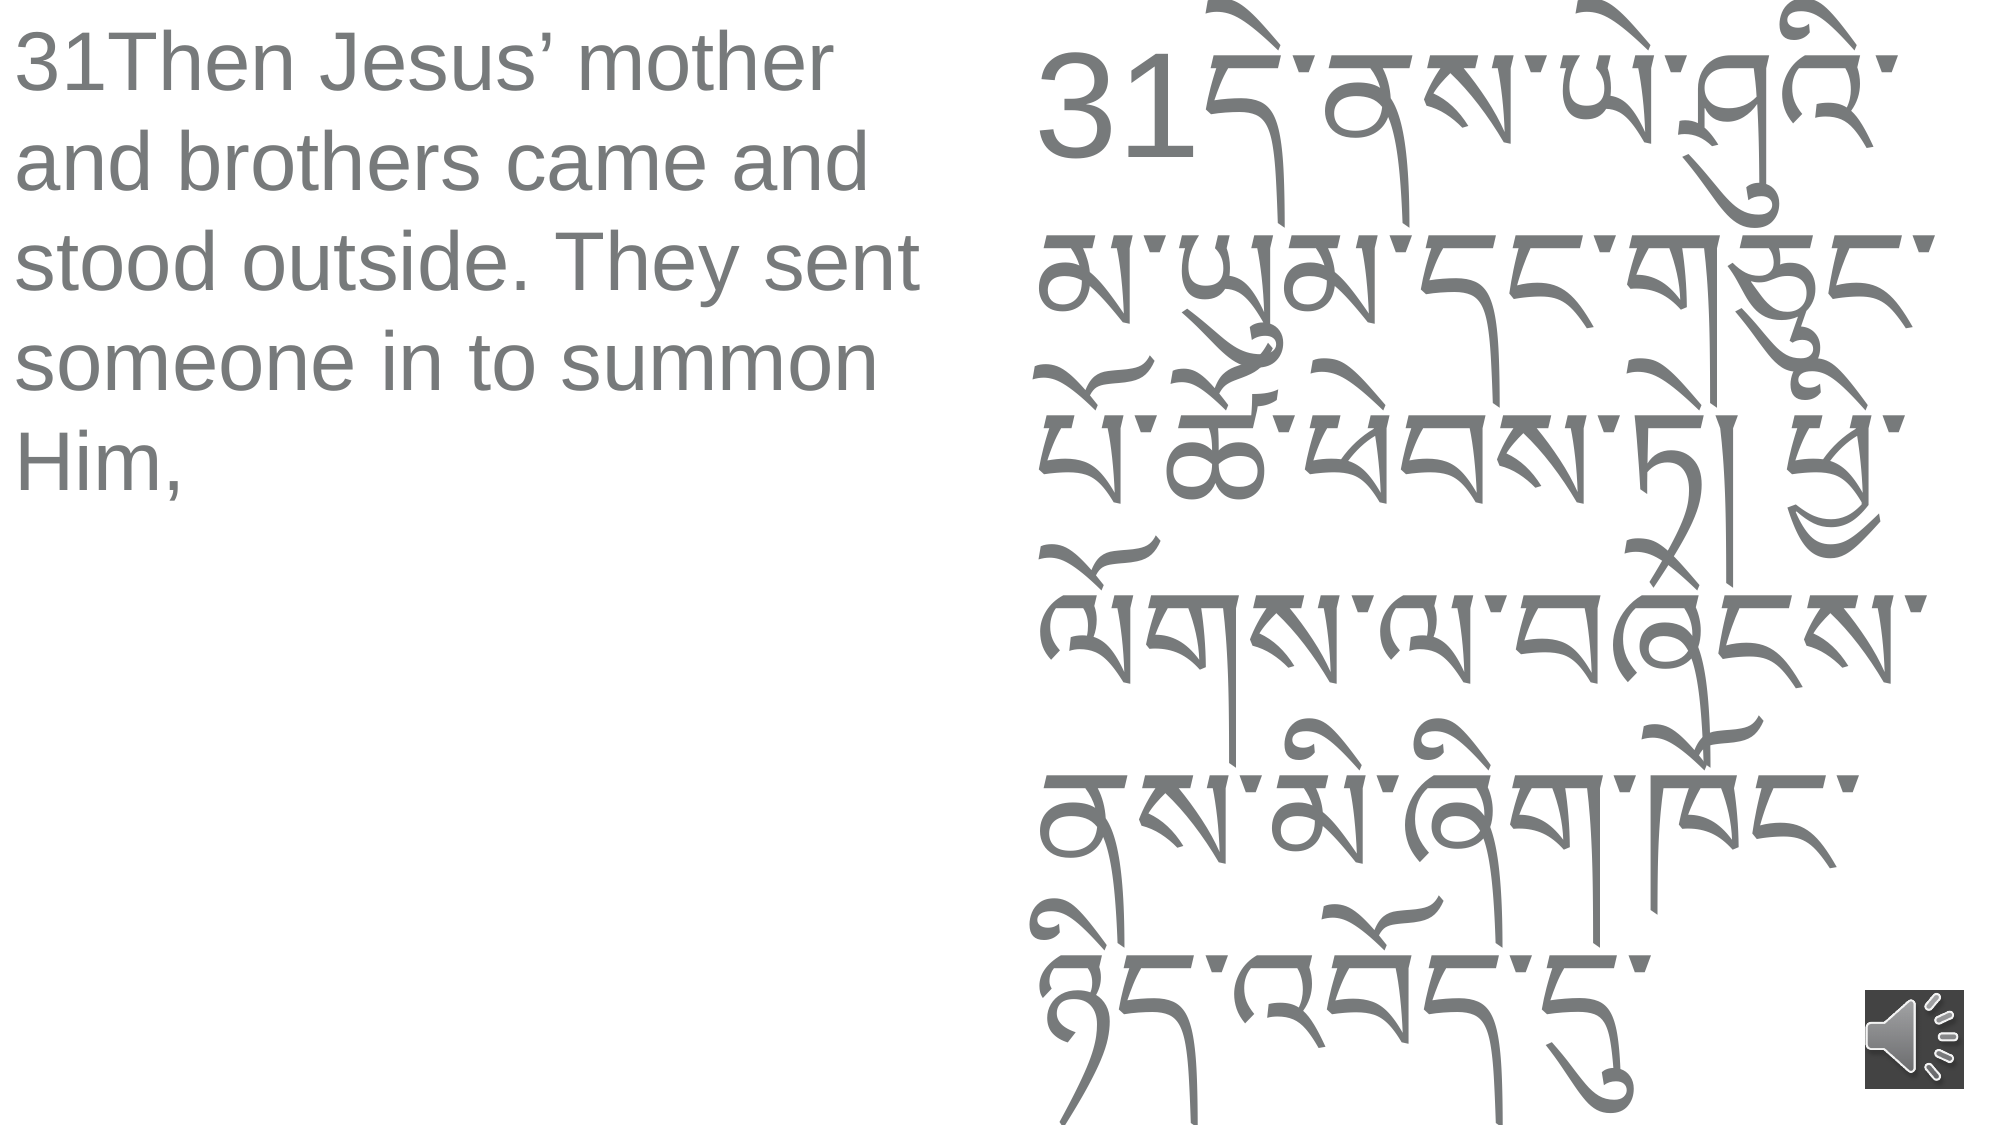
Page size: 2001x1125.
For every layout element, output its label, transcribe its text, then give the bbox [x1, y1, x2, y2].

picture [1864, 989, 1965, 1090]
text_box 31དེ་ནས་ཡེ་ཤུའི་མ་ཡུམ་དང་གཅུང་པོ་ཚོ་ཕེབས་ཏེ། ཕྱི་ལོགས་ལ་བཞེངས་ནས་མི་ཞིག་ཁོང་ཉིད་འབོད་དུ་བཏང༌། [1019, 0, 2000, 1125]
text_box 31Then Jesus’ mother and brothers came and stood outside. They sent someone in to summon Him, [0, 0, 981, 1125]
